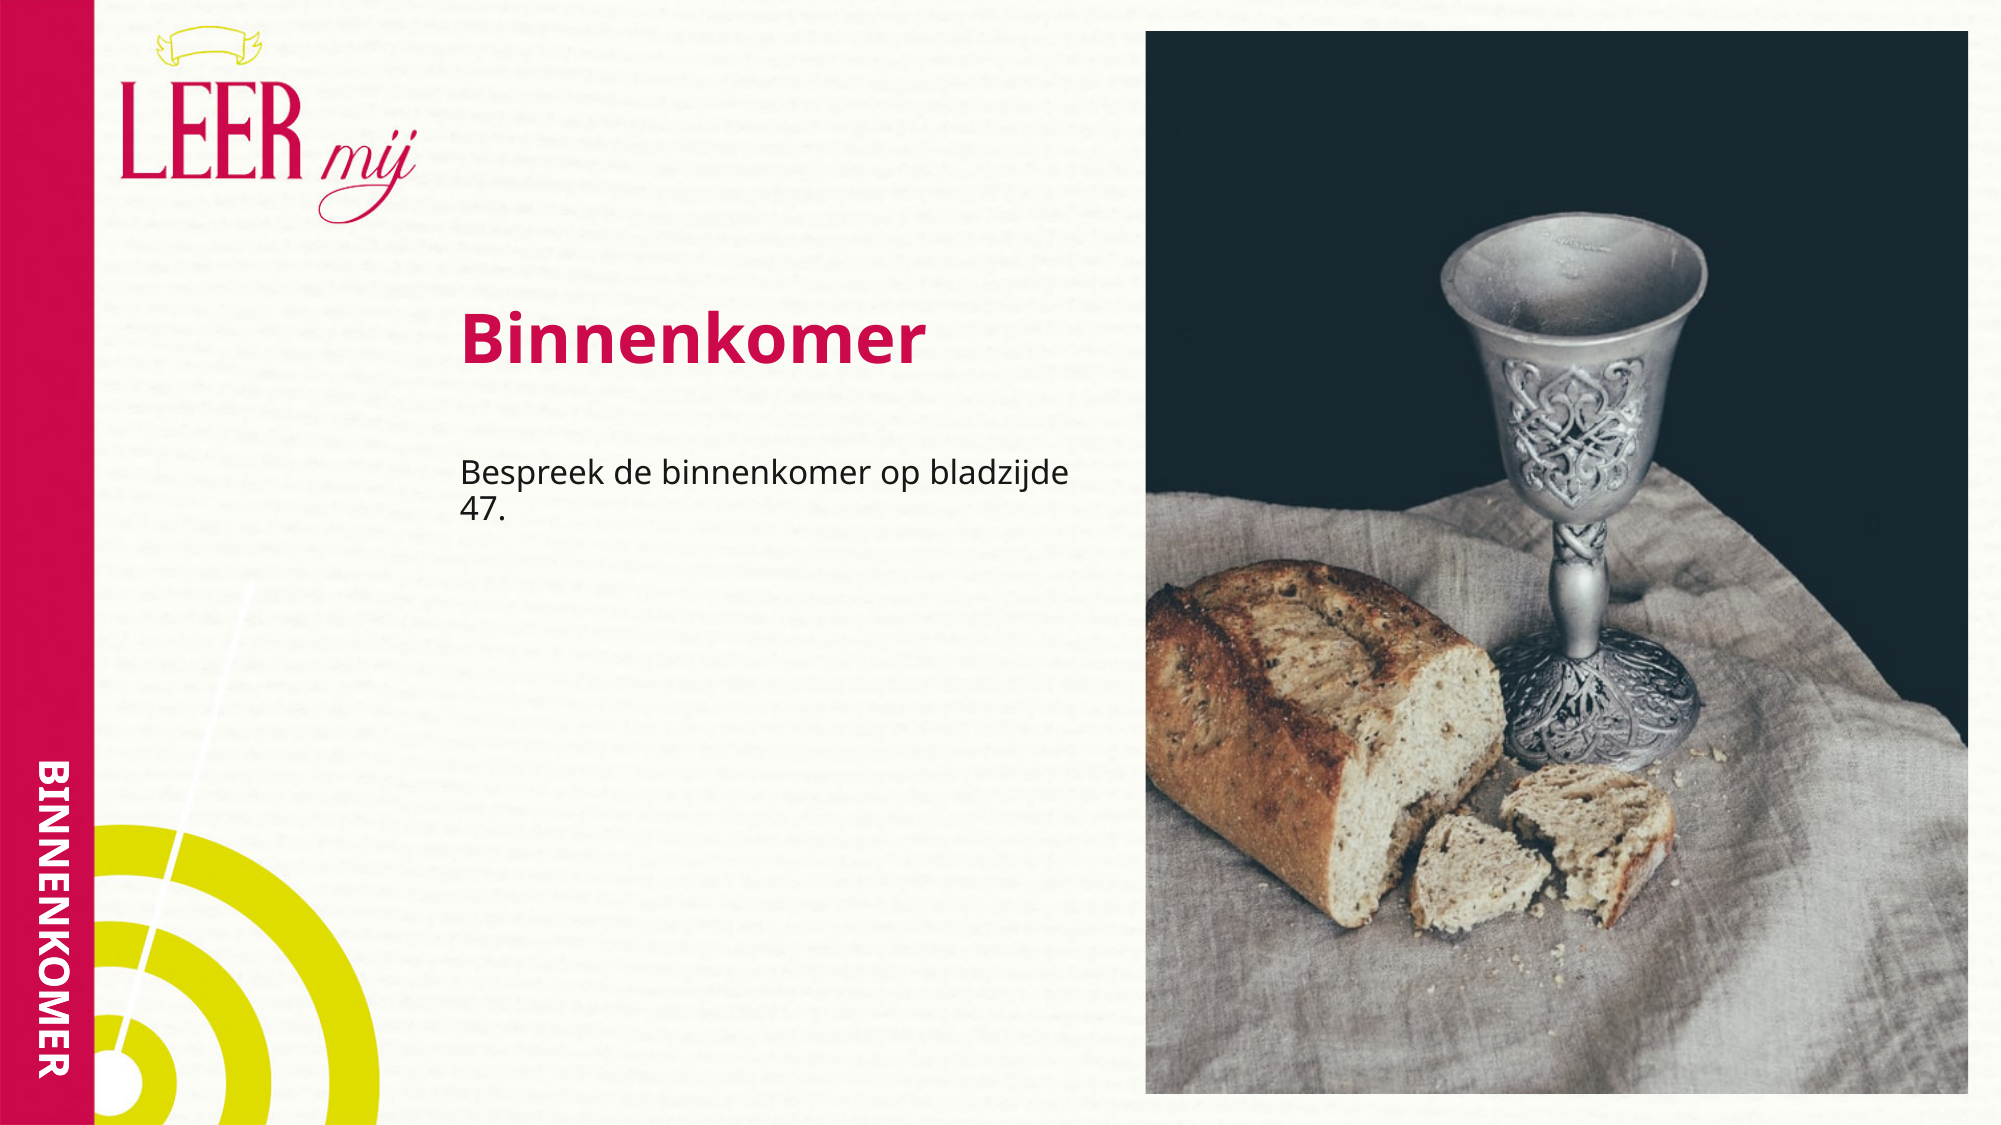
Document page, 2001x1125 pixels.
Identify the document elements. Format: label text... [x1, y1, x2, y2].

picture [0, 0, 2001, 1125]
title Binnenkomer [444, 229, 1102, 386]
list Bespreek de binnenkomer op bladzijde 47. [444, 448, 1105, 968]
